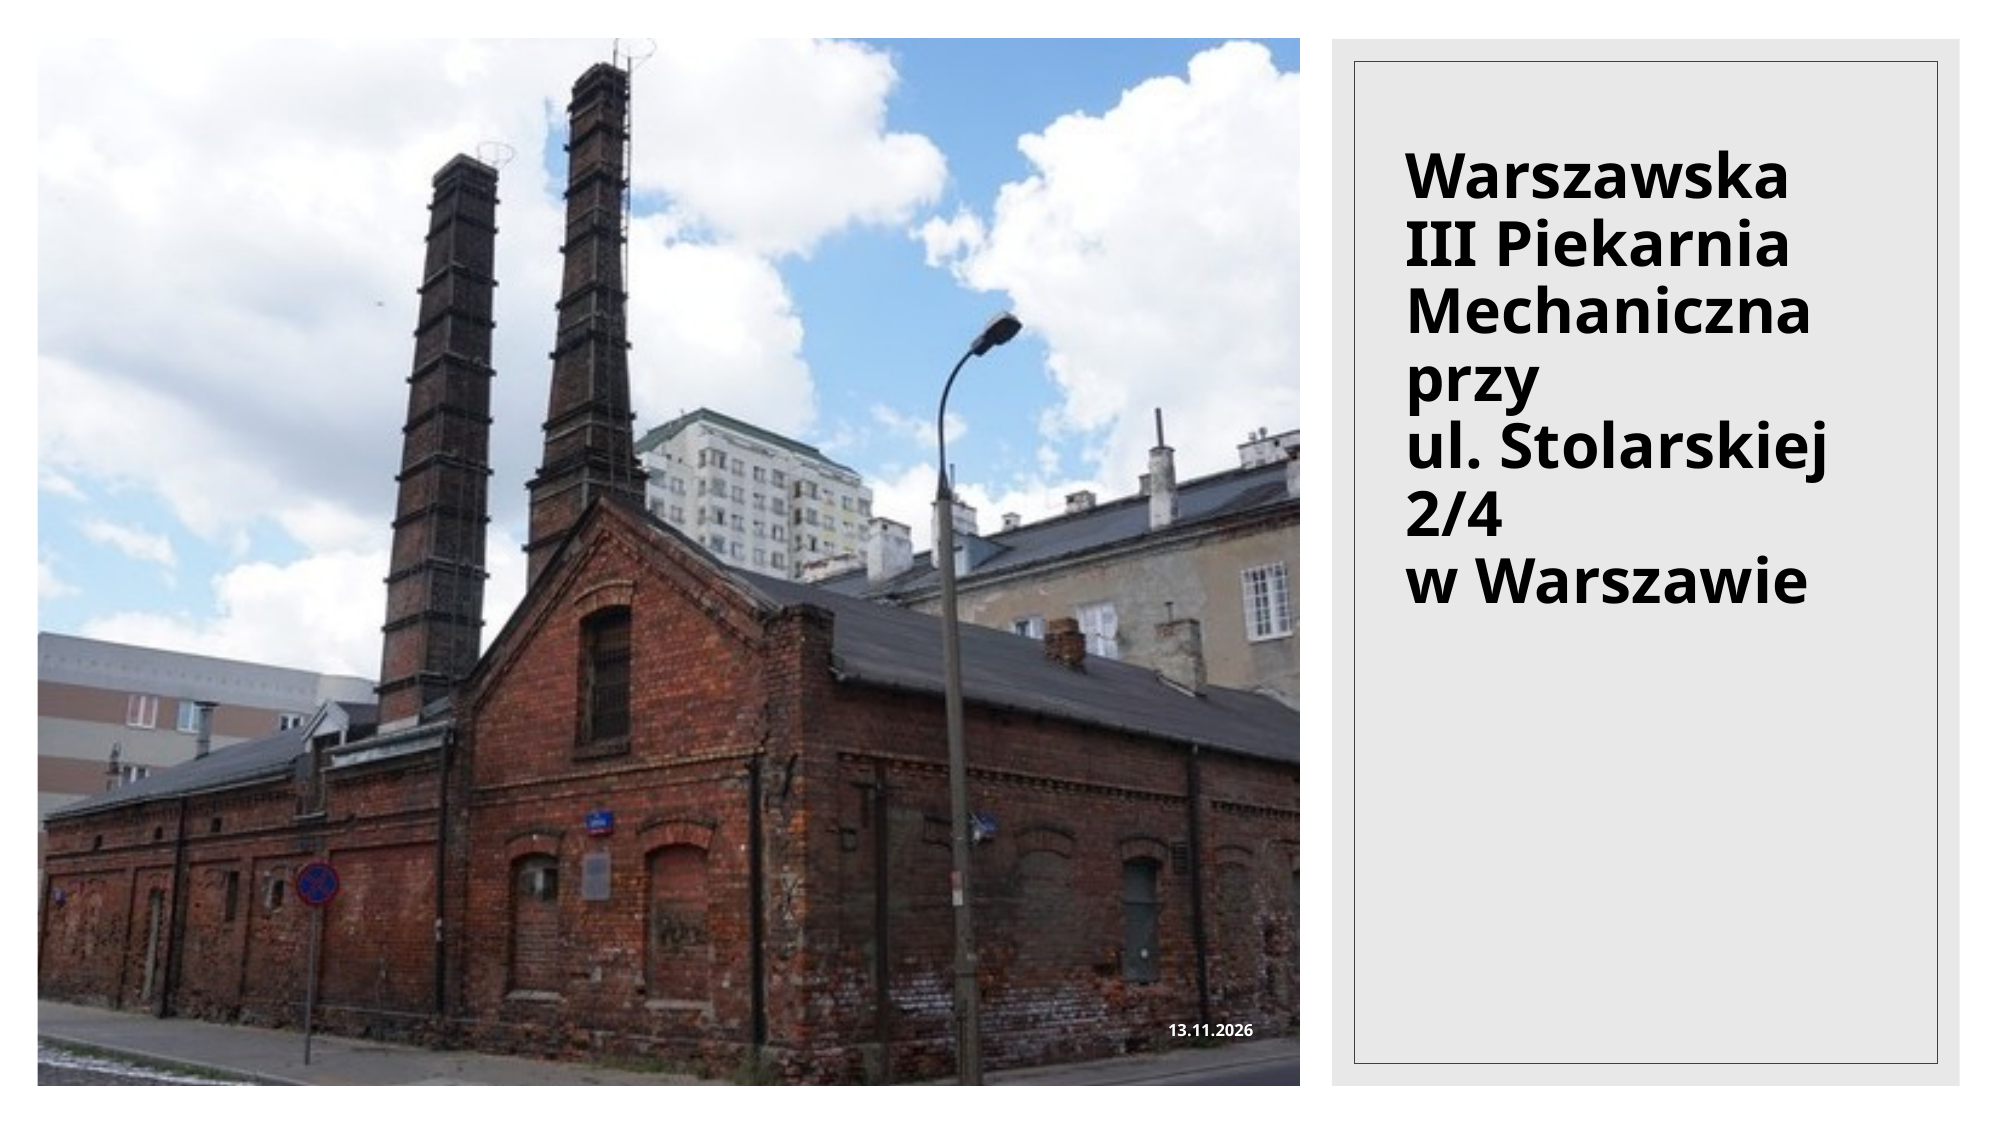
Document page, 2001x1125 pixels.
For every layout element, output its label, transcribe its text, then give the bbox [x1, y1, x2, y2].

picture [37, 38, 1300, 1086]
title Warszawska III Piekarnia Mechaniczna przy ul. Stolarskiej 2/4 w Warszawie [1390, 98, 1907, 680]
